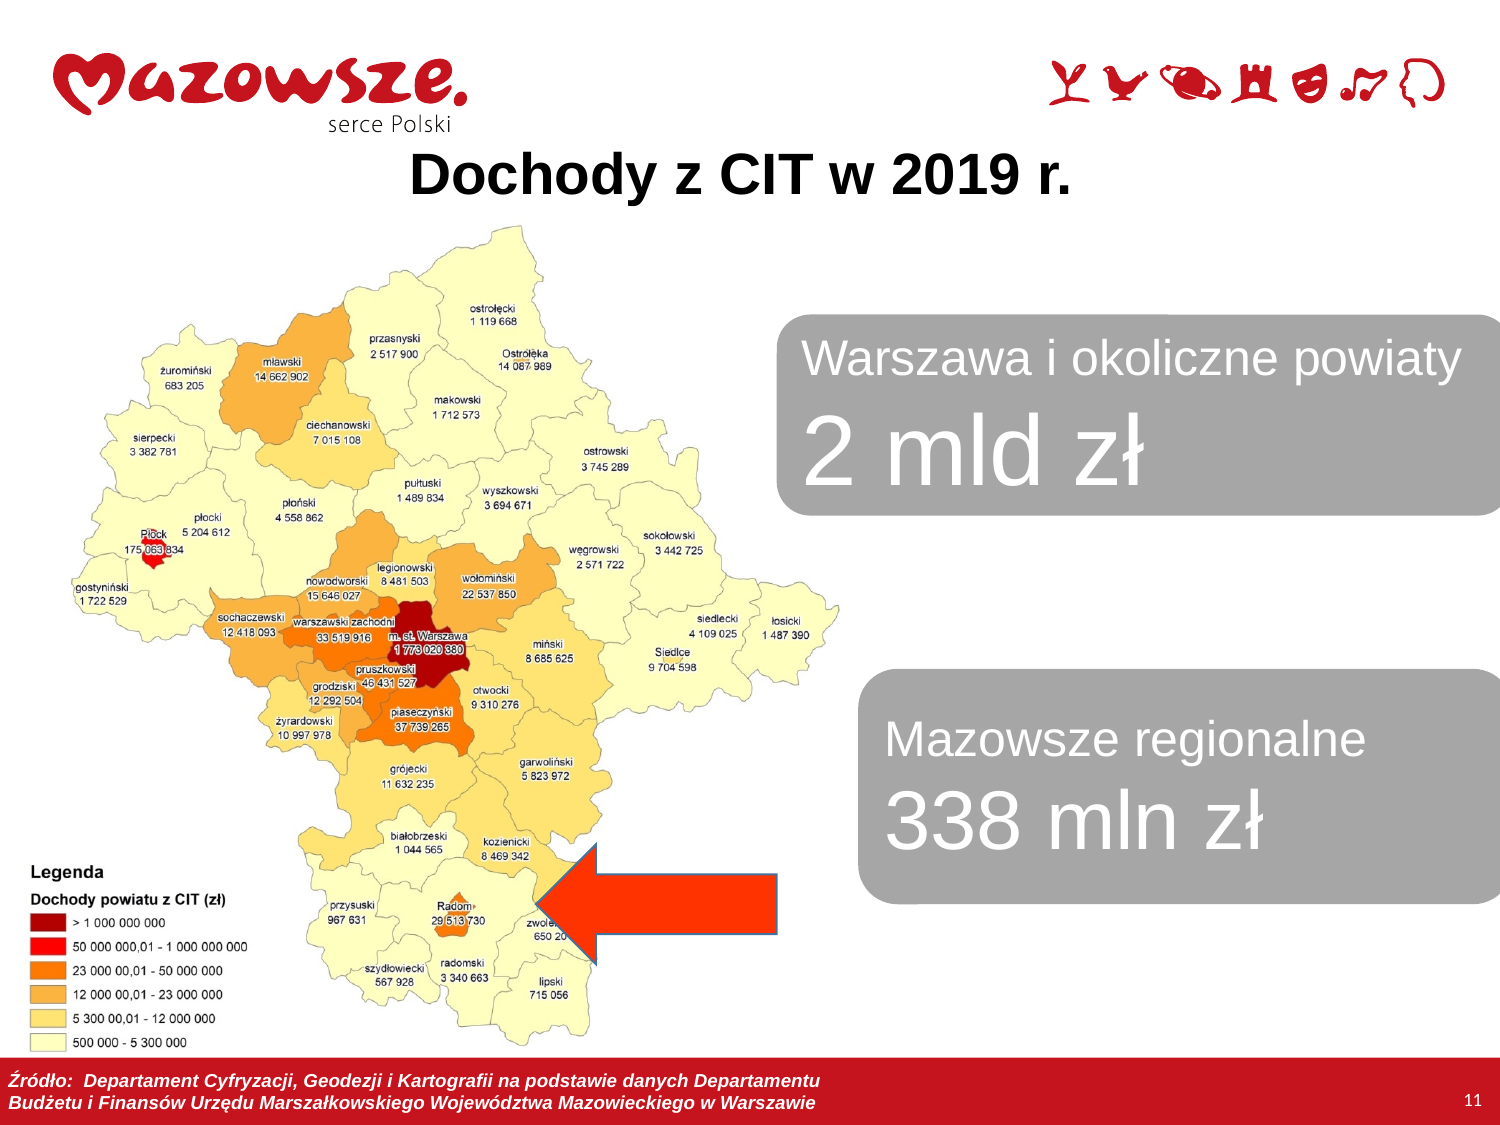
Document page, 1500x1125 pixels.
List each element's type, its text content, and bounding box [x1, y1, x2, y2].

text_box [1227, 60, 1281, 107]
text_box [1049, 60, 1090, 106]
text_box [1337, 64, 1391, 105]
text_box [128, 62, 175, 103]
text_box Dochody z CIT w 2019 r. [222, 128, 1261, 214]
slide_number 11 [1159, 1068, 1498, 1125]
text_box Mazowsze regionalne 338 mln zł [857, 667, 1500, 906]
text_box [1340, 67, 1388, 101]
text_box [414, 58, 453, 104]
text_box [1292, 63, 1328, 104]
text_box [0, 1057, 1500, 1125]
text_box [1045, 57, 1094, 109]
text_box [178, 61, 224, 104]
text_box [353, 119, 359, 128]
text_box [1099, 62, 1152, 105]
text_box [336, 57, 367, 104]
text_box [1159, 64, 1222, 101]
text_box [366, 61, 412, 104]
text_box [1288, 60, 1331, 107]
picture [1, 218, 848, 1063]
text_box [436, 114, 444, 128]
text_box [224, 62, 262, 102]
text_box [1156, 61, 1225, 104]
text_box [53, 53, 125, 116]
text_box [392, 115, 402, 128]
text_box Warszawa i okoliczne powiaty 2 mld zł [848, 313, 1500, 517]
text_box [1231, 64, 1278, 104]
text_box [1399, 58, 1445, 108]
text_box [1396, 54, 1448, 112]
text_box [1102, 65, 1149, 101]
text_box [453, 91, 467, 107]
text_box [265, 66, 333, 104]
text_box Źródło: Departament Cyfryzacji, Geodezji i Kartografii na podstawie danych Departamentu Budżetu i Finansów Urzędu Marszałkowskiego Województwa Mazowieckiego w Warszawie [0, 1061, 892, 1121]
